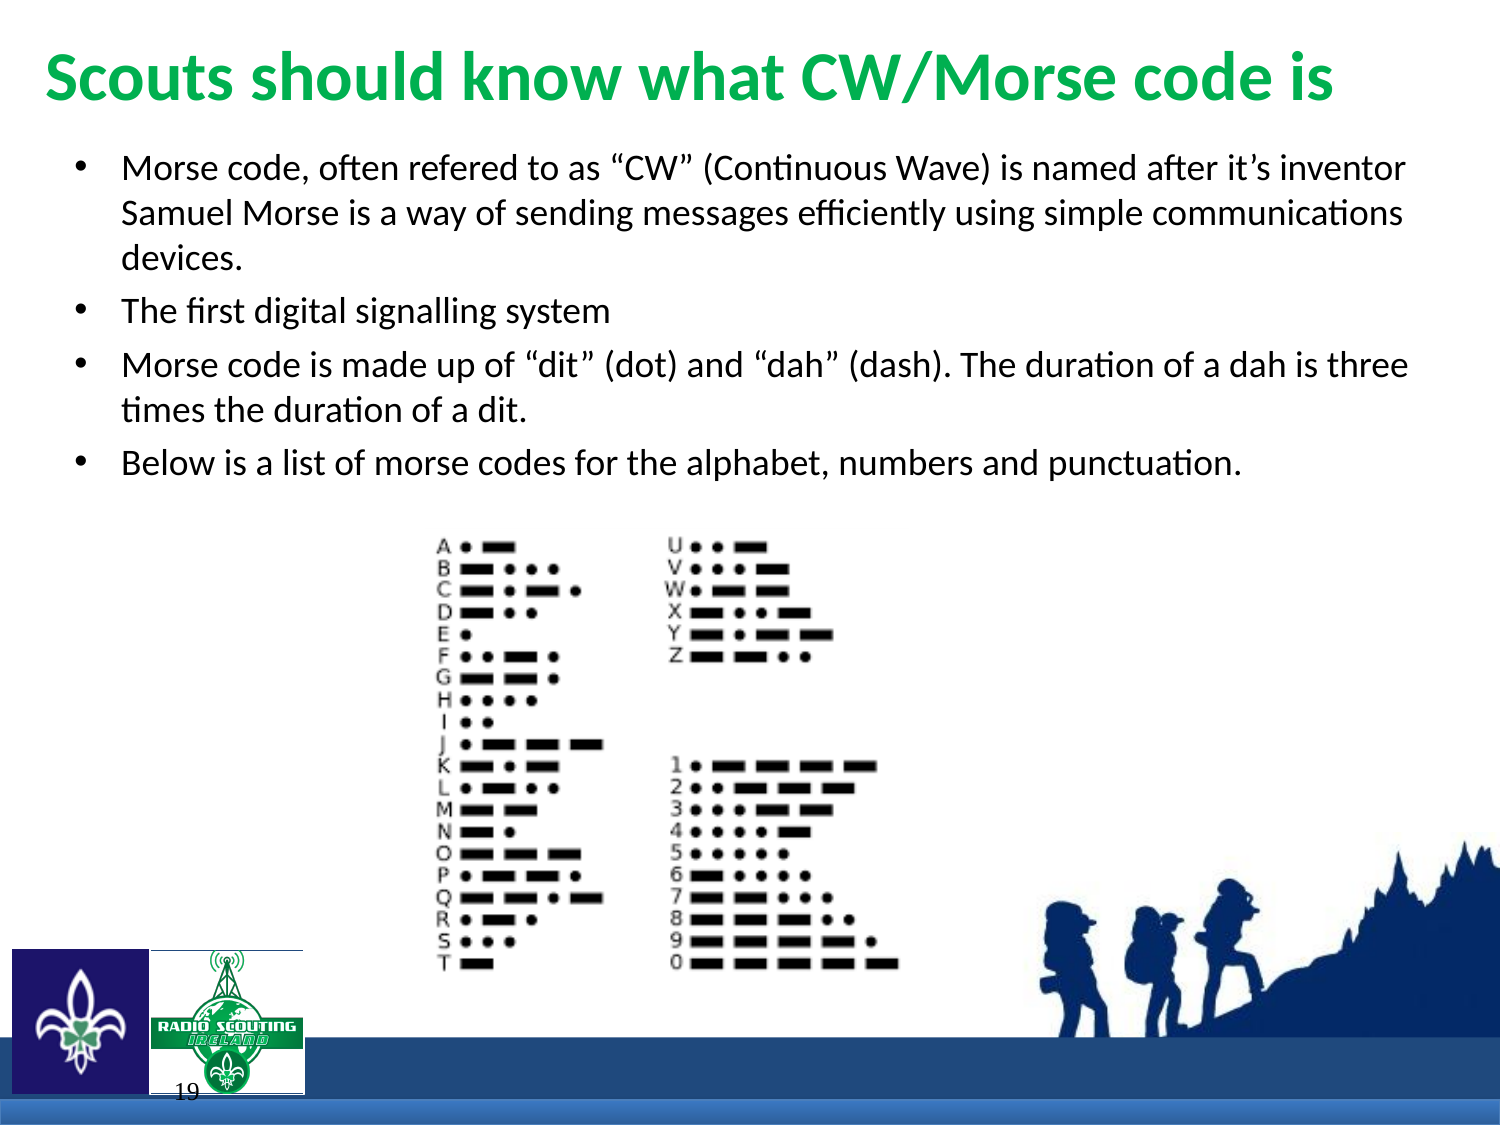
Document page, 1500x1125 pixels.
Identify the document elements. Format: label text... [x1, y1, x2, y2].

picture [12, 949, 149, 1094]
text_box Morse code, often refered to as “CW” (Continuous Wave) is named after it’s inventor Samuel Morse is a way of sending messages efficiently using simple communications devices. The first digital signalling system Morse code is made up of “dit” (dot) and “dah” (dash). The duration of a dah is three times the duration of a dit. Below is a list of morse codes for the alphabet, numbers and punctuation. [59, 135, 1485, 491]
text_box Scouts should know what CW/Morse code is [15, 23, 1366, 174]
text_box ‹#› [121, 1071, 253, 1106]
picture [424, 526, 909, 982]
picture [924, 832, 1500, 1037]
picture [151, 950, 303, 1094]
